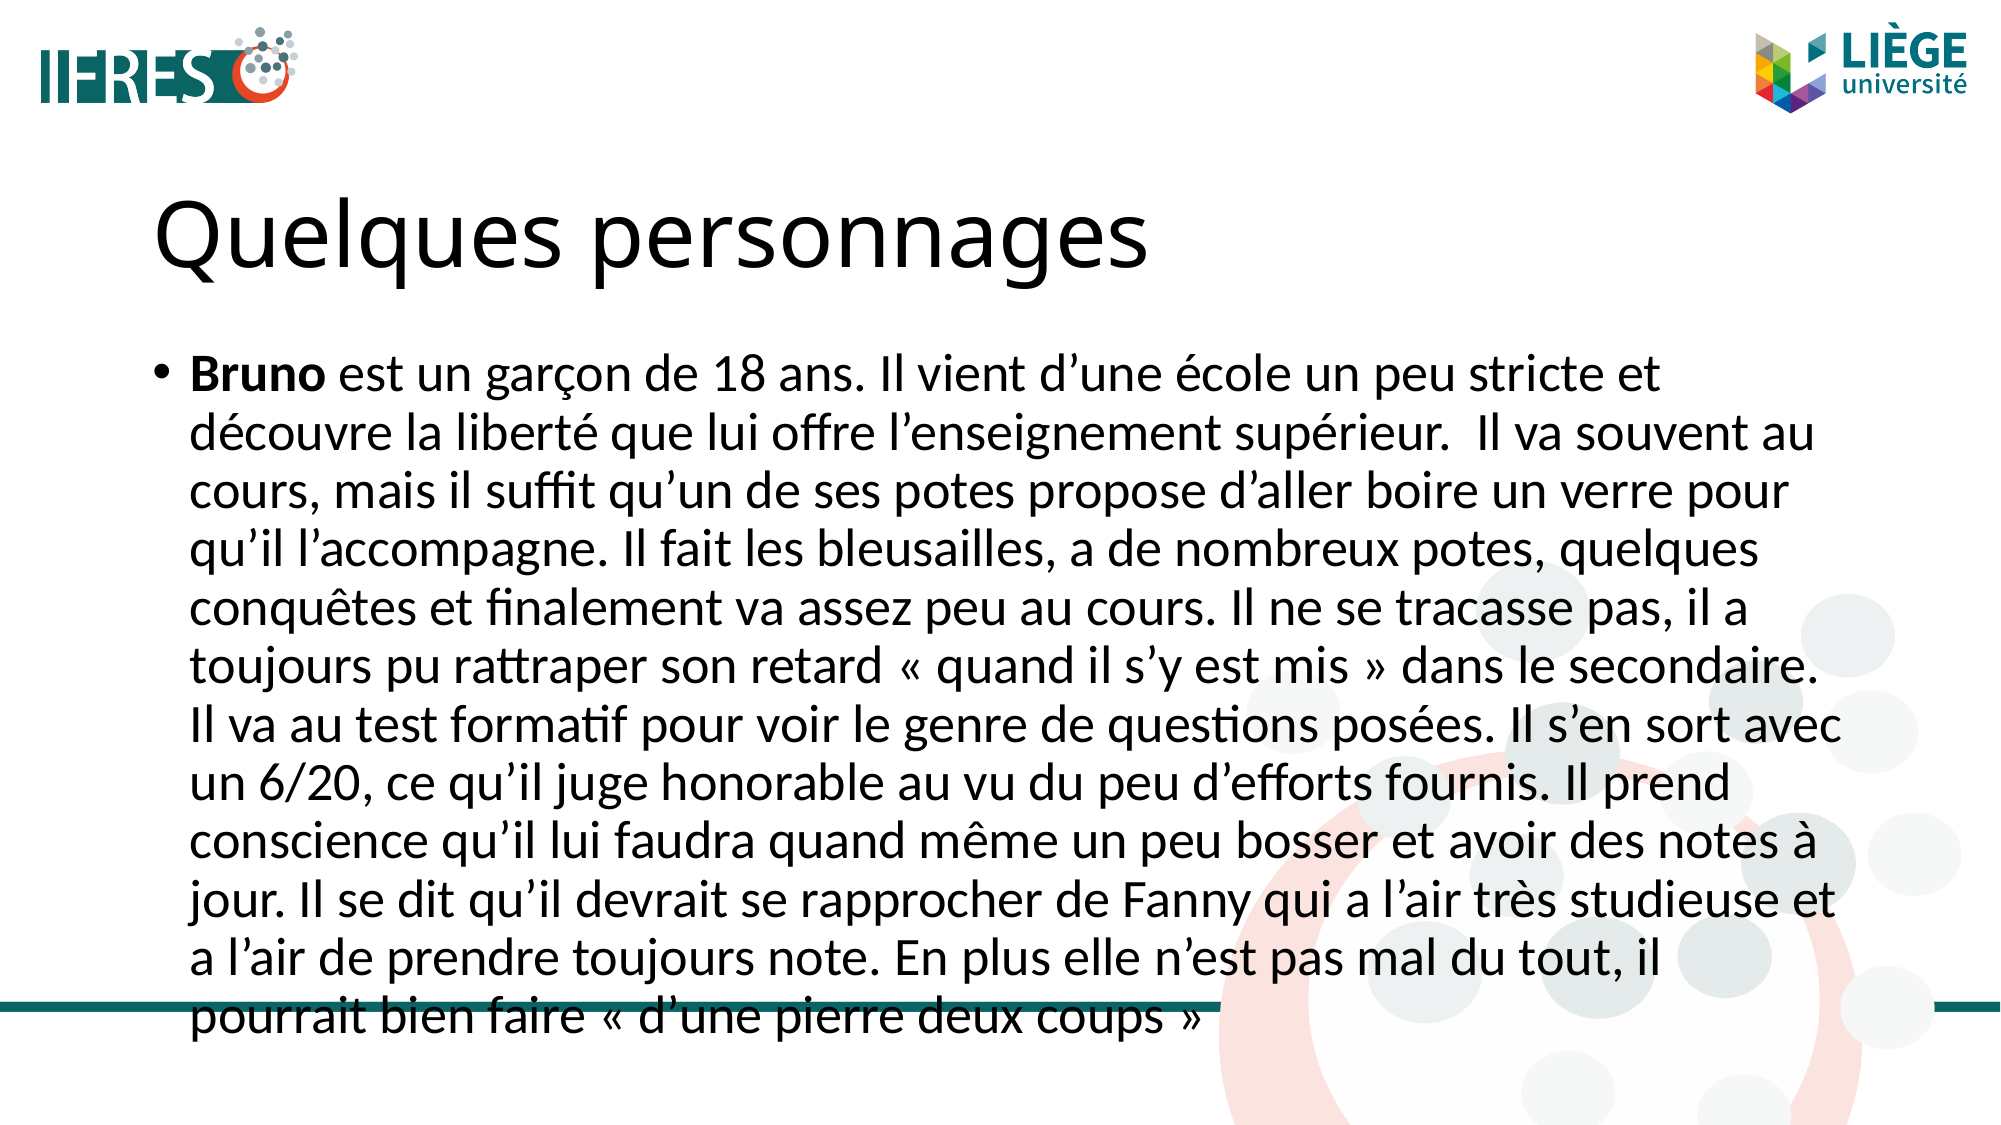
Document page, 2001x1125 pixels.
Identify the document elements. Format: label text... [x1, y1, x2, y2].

picture [0, 0, 2001, 1125]
list Bruno est un garçon de 18 ans. Il vient d’une école un peu stricte et découvre la liberté que lui offre l’enseignement supérieur. Il va souvent au cours, mais il suffit qu’un de ses potes propose d’aller boire un verre pour qu’il l’accompagne. Il fait les bleusailles, a de nombreux potes, quelques conquêtes et finalement va assez peu au cours. Il ne se tracasse pas, il a toujours pu rattraper son retard « quand il s’y est mis » dans le secondaire. Il va au test formatif pour voir le genre de questions posées. Il s’en sort avec un 6/20, ce qu’il juge honorable au vu du peu d’efforts fournis. Il prend conscience qu’il lui faudra quand même un peu bosser et avoir des notes à jour. Il se dit qu’il devrait se rapprocher de Fanny qui a l’air très studieuse et a l’air de prendre toujours note. En plus elle n’est pas mal du tout, il pourrait bien faire « d’une pierre deux coups » [137, 337, 1863, 1063]
title Quelques personnages [137, 164, 1863, 312]
